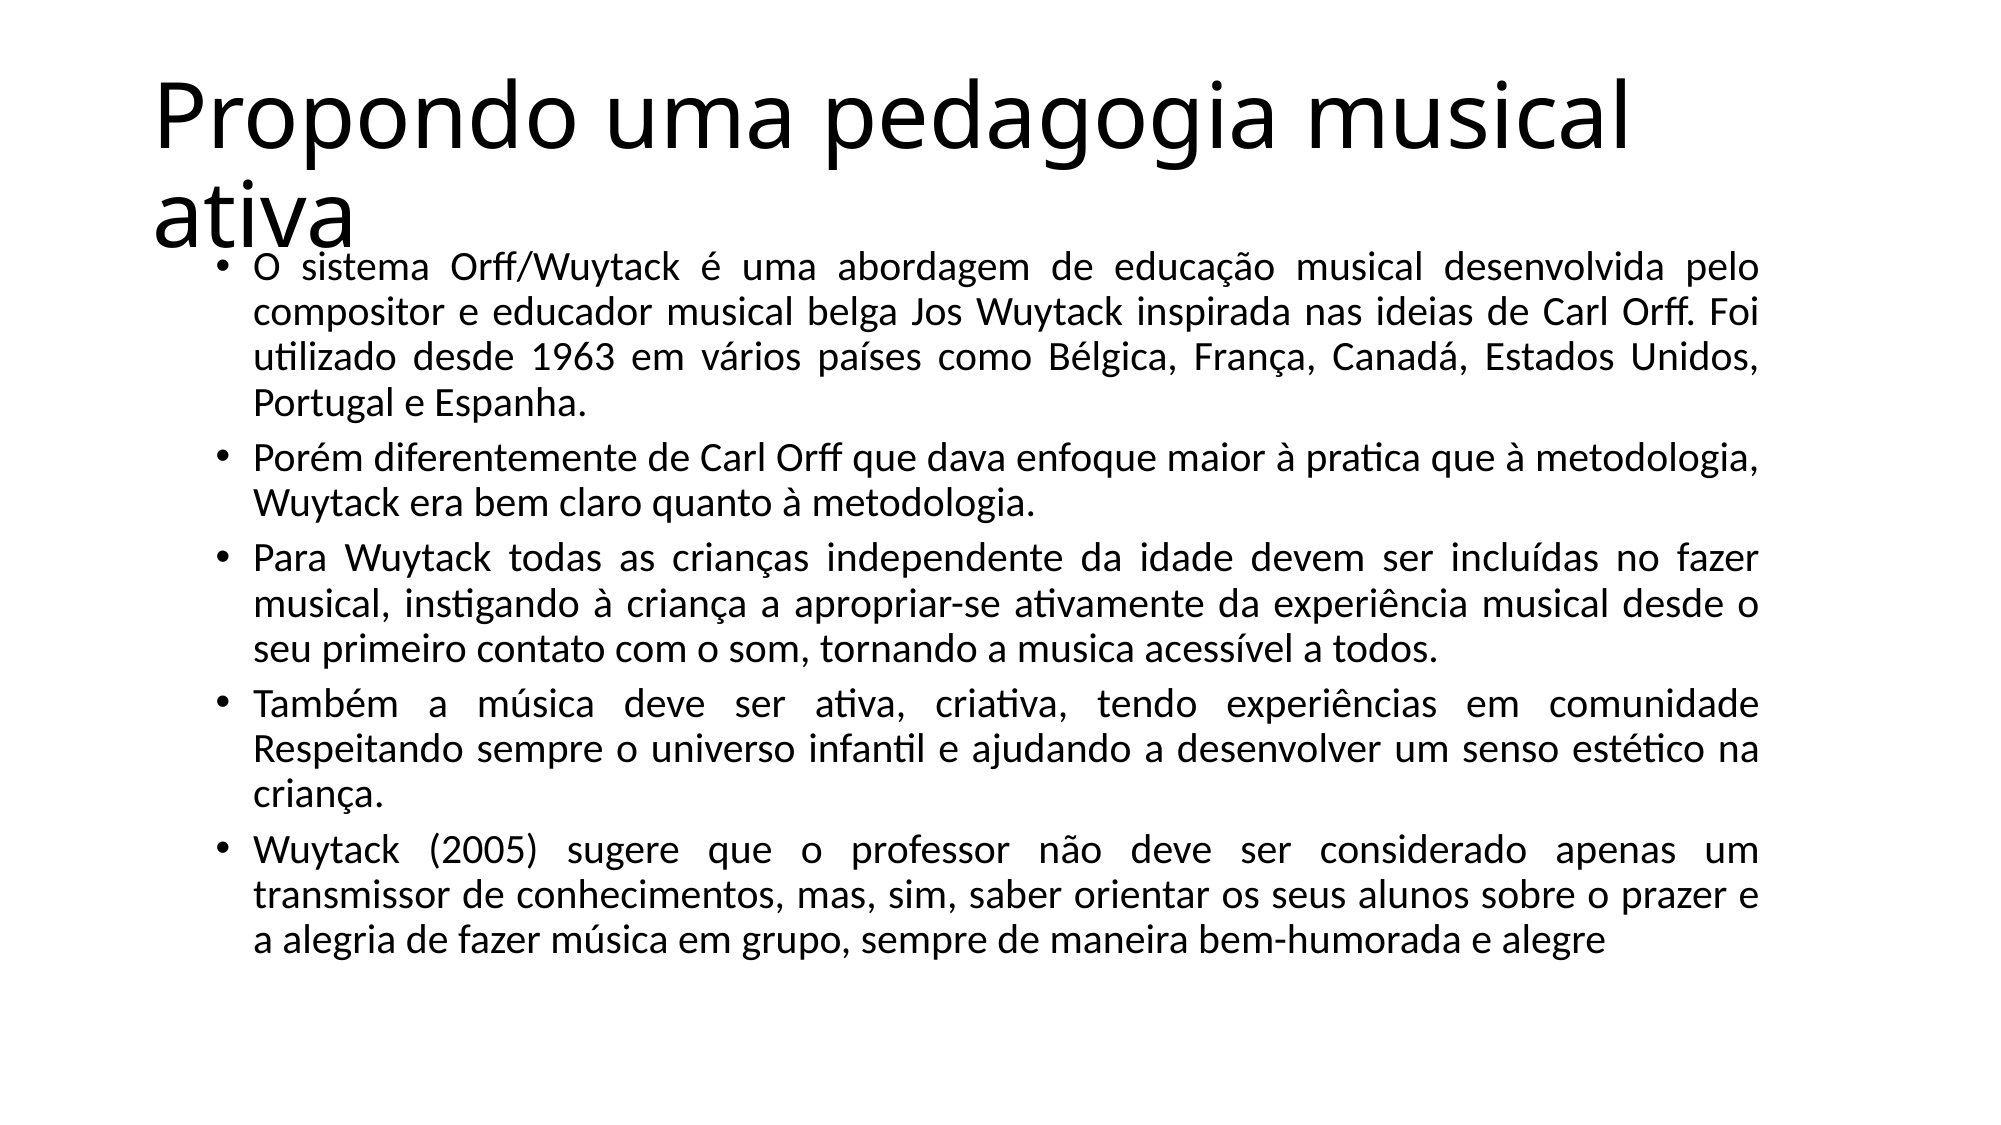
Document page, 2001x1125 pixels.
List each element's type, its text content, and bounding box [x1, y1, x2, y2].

list O sistema Orff/Wuytack é uma abordagem de educação musical desenvolvida pelo compositor e educador musical belga Jos Wuytack inspirada nas ideias de Carl Orff. Foi utilizado desde 1963 em vários países como Bélgica, França, Canadá, Estados Unidos, Portugal e Espanha. Porém diferentemente de Carl Orff que dava enfoque maior à pratica que à metodologia, Wuytack era bem claro quanto à metodologia. Para Wuytack todas as crianças independente da idade devem ser incluídas no fazer musical, instigando à criança a apropriar-se ativamente da experiência musical desde o seu primeiro contato com o som, tornando a musica acessível a todos. Também a música deve ser ativa, criativa, tendo experiências em comunidade Respeitando sempre o universo infantil e ajudando a desenvolver um senso estético na criança. Wuytack (2005) sugere que o professor não deve ser considerado apenas um transmissor de conhecimentos, mas, sim, saber orientar os seus alunos sobre o prazer e a alegria de fazer música em grupo, sempre de maneira bem-humorada e alegre [50, 237, 1776, 975]
title Propondo uma pedagogia musical ativa [137, 59, 1863, 278]
